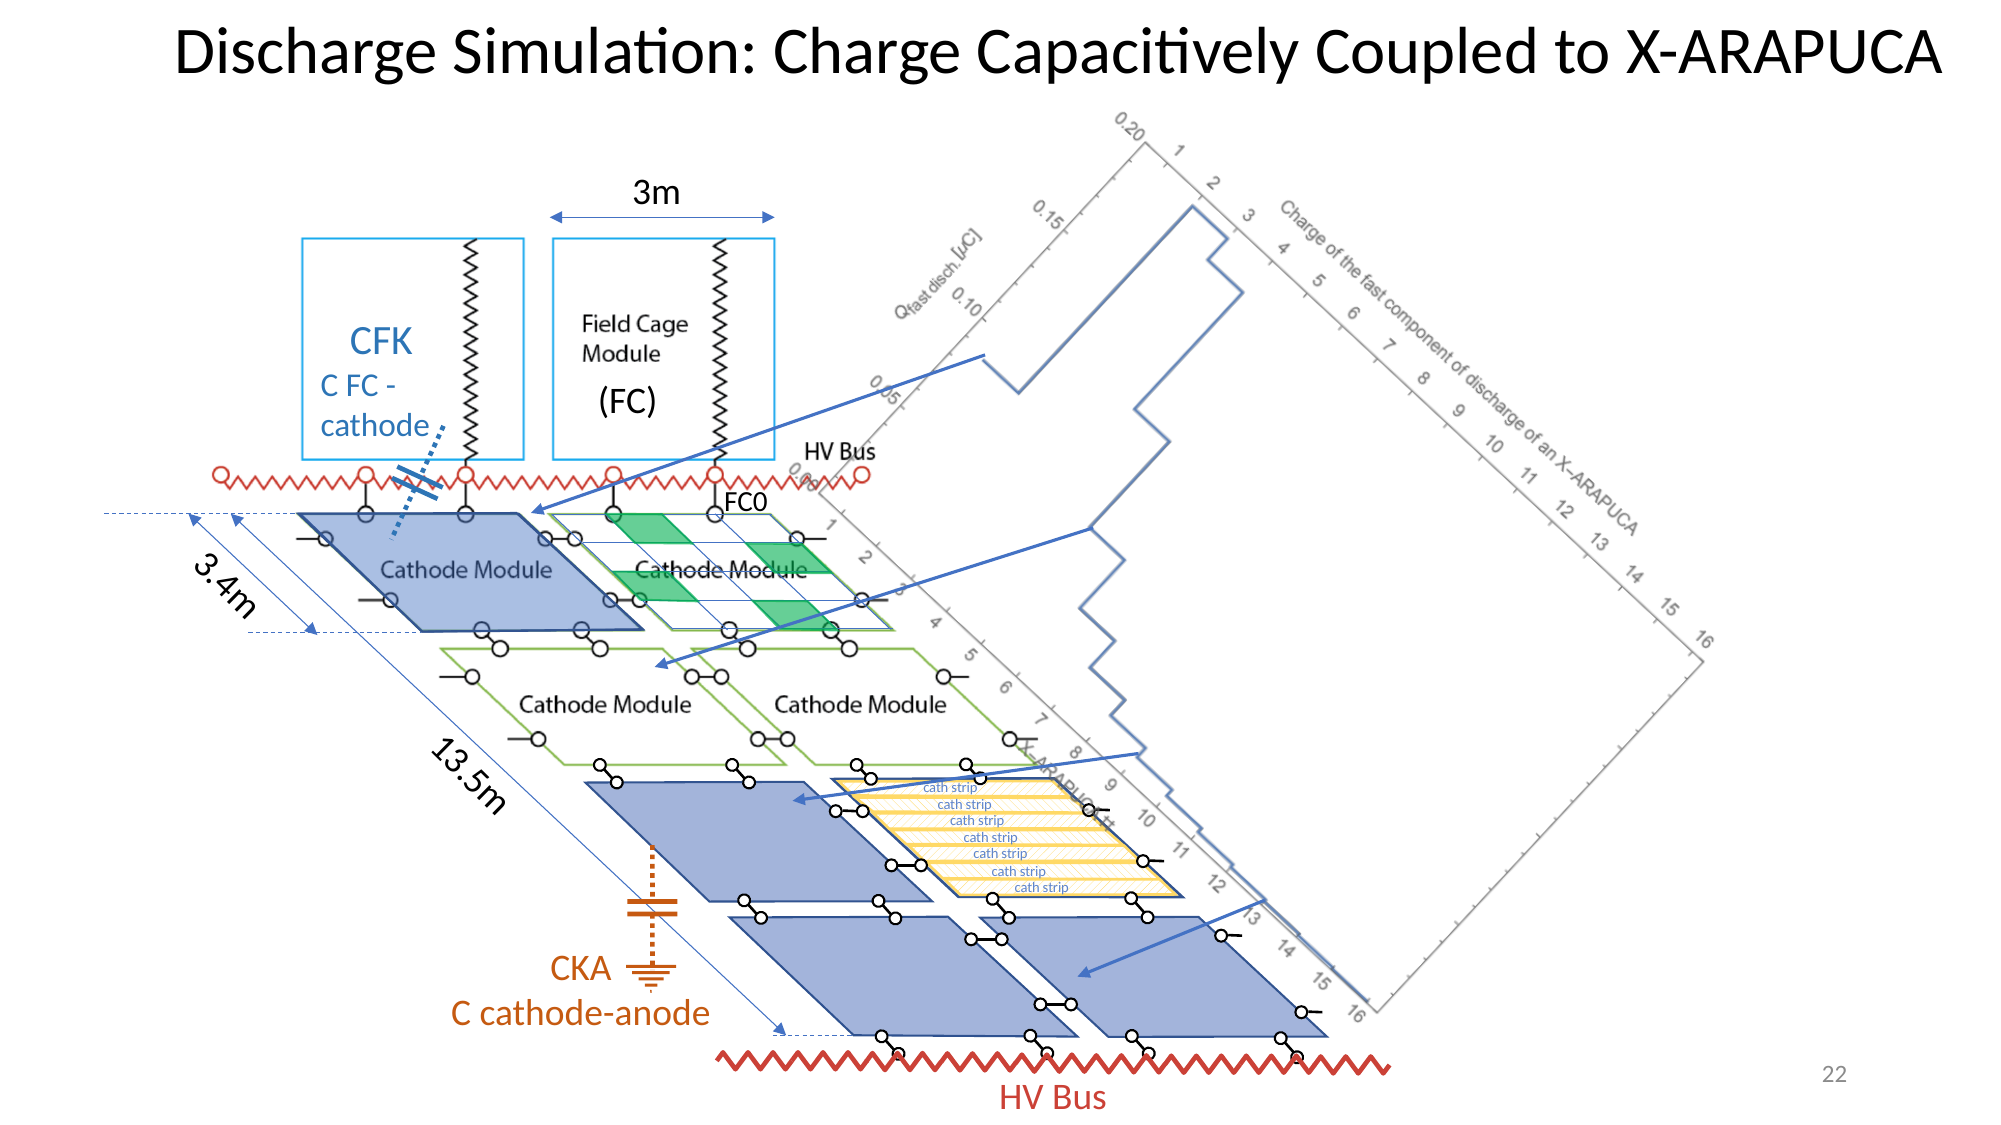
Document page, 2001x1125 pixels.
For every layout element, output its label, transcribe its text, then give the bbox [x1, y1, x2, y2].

slide_number 22 [1680, 1042, 1863, 1103]
text_box Discharge Simulation: Charge Capacitively Coupled to X-ARAPUCA [159, 0, 2000, 95]
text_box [104, 160, 1680, 1125]
